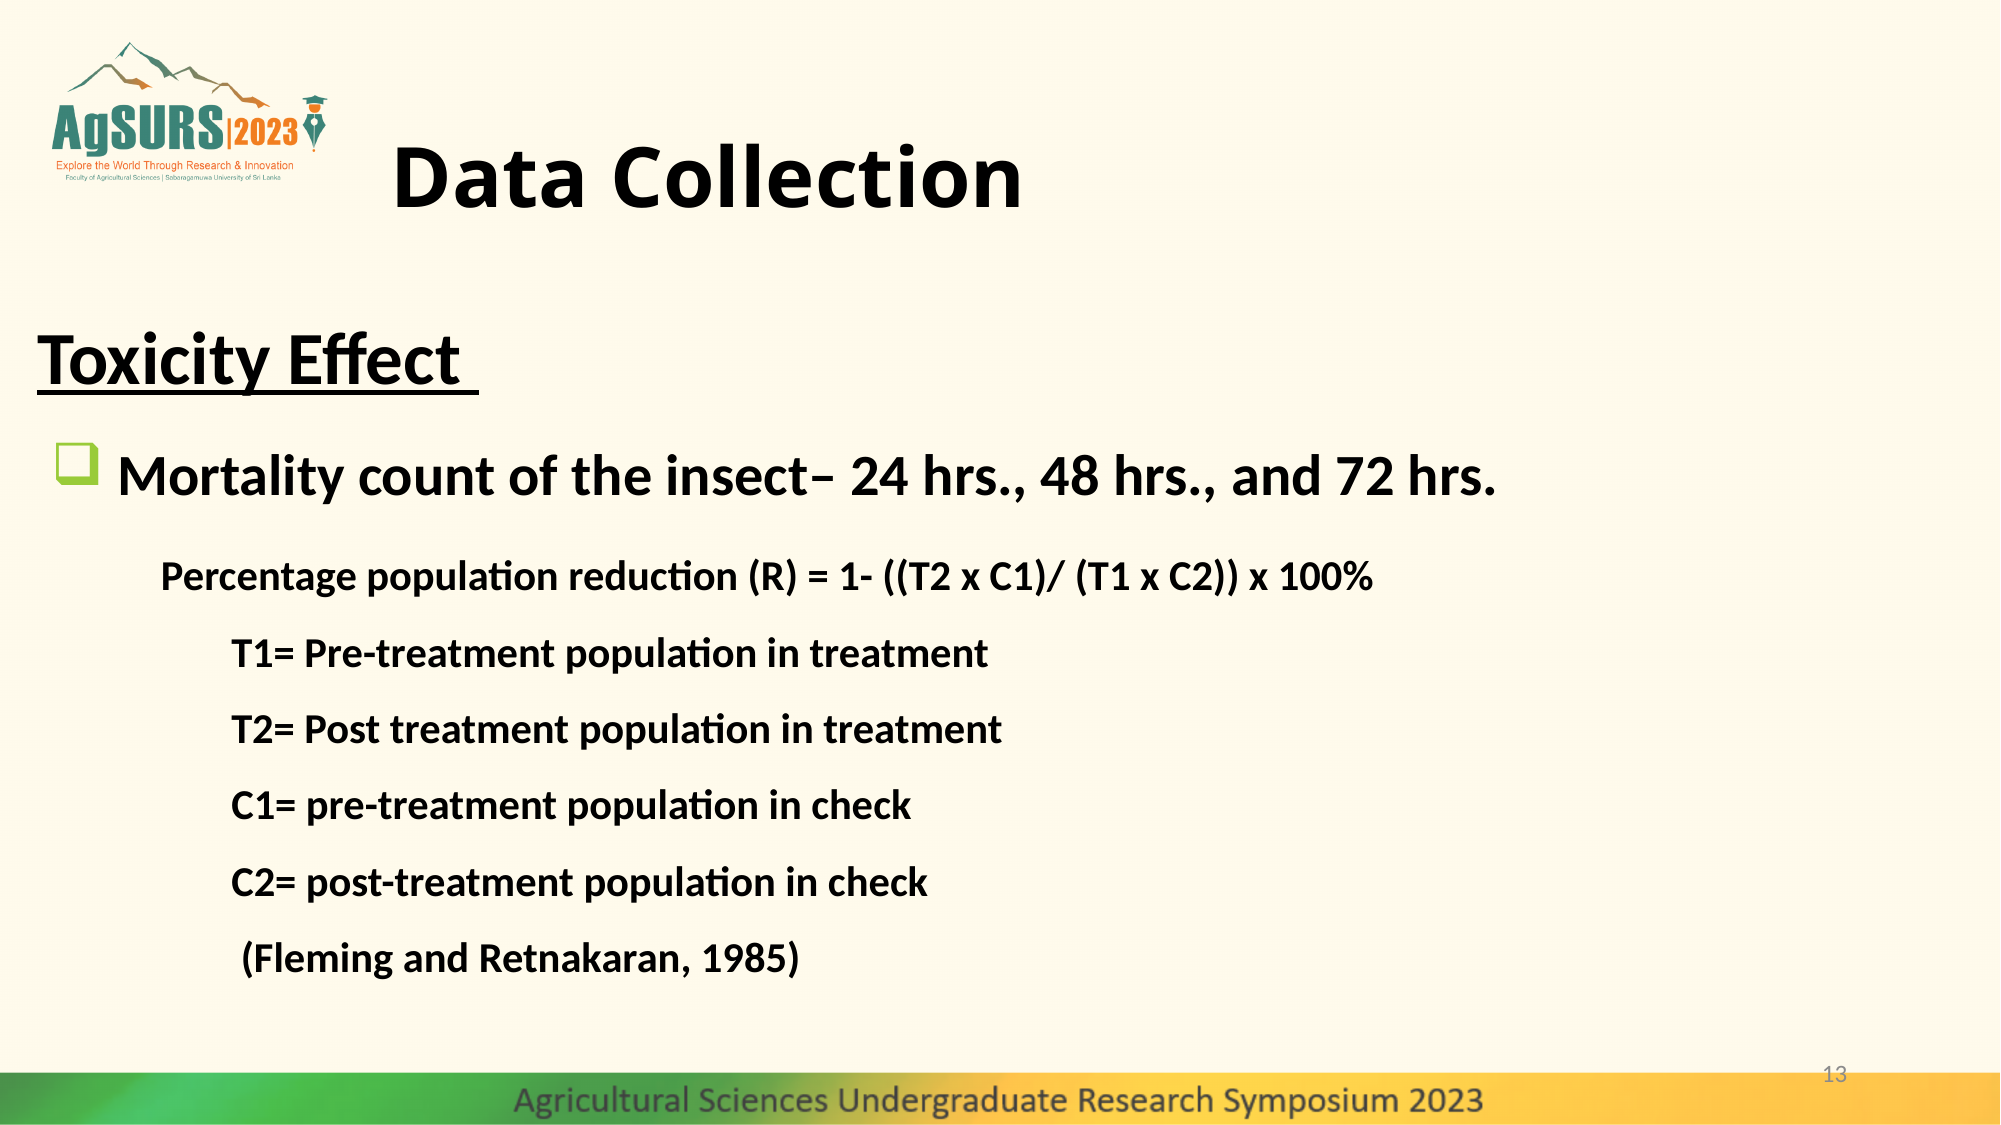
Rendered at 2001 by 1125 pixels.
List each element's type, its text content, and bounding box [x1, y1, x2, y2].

slide_number 13 [1412, 1042, 1863, 1103]
text_box Toxicity Effect [0, 315, 516, 395]
picture [0, 0, 2000, 1125]
text_box Mortality count of the insect– 24 hrs., 48 hrs., and 72 hrs. [36, 394, 1650, 514]
text_box Percentage population reduction (R) = 1- ((T2 x C1)/ (T1 x C2)) x 100% T1= Pre-treatment population in treatment T2= Post treatment population in treatment C1= pre-treatment population in check C2= post-treatment population in check (Fleming and Retnakaran, 1985) [145, 515, 1502, 991]
title Data Collection [375, 83, 1899, 278]
